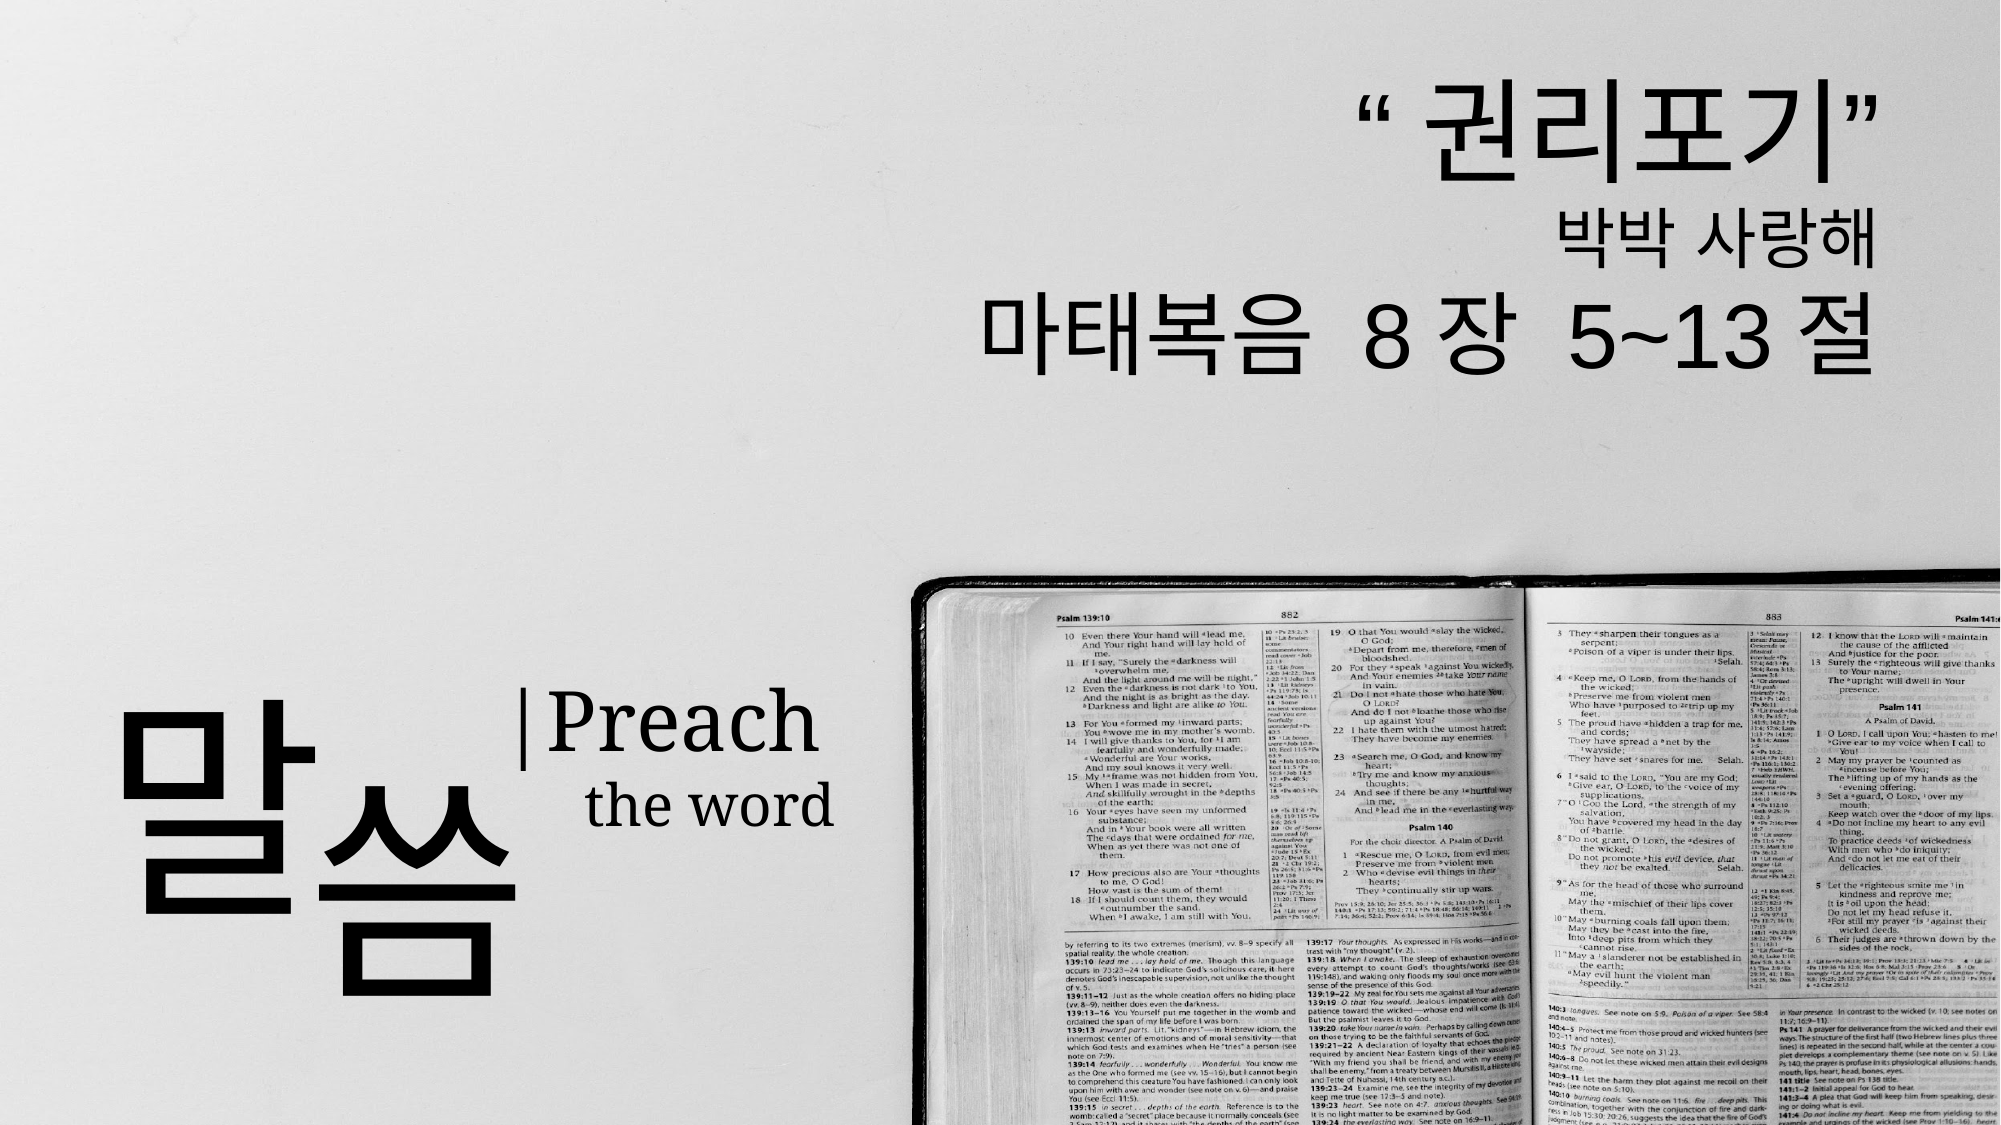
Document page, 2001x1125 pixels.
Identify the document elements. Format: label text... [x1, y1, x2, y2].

text_box “권리포기” 박박 사랑해 마태복음 8장 5~13절 [283, 52, 1896, 423]
title 말 [0, 709, 428, 897]
text_box 씀 [79, 790, 756, 978]
text_box |Preach the word [485, 660, 851, 846]
picture [0, 0, 2001, 1125]
